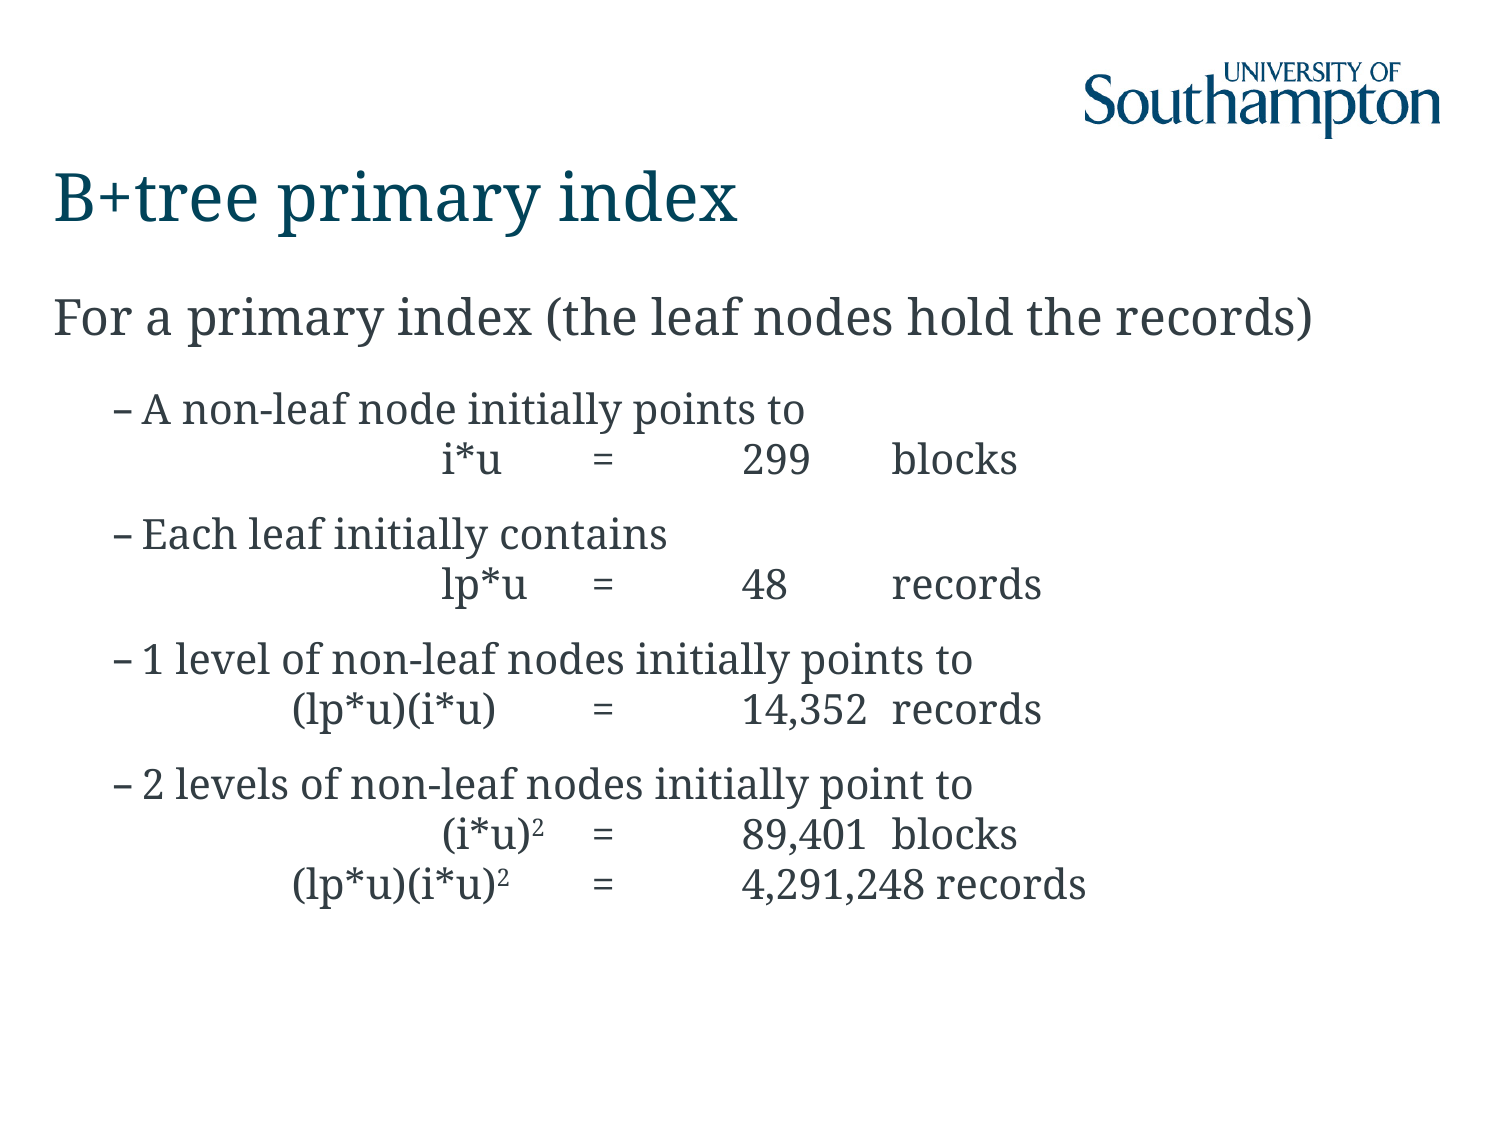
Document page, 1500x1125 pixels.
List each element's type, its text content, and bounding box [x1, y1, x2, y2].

picture [1085, 62, 1440, 139]
title B+tree primary index [52, 147, 1448, 255]
list For a primary index (the leaf nodes hold the records) A non-leaf node initially points to i*u = 299 blocks Each leaf initially contains lp*u = 48 records 1 level of non-leaf nodes initially points to (lp*u)(i*u) = 14,352 records 2 levels of non-leaf nodes initially point to (i*u)2 = 89,401 blocks (lp*u)(i*u)2 = 4,291,248 records [52, 277, 1448, 1011]
